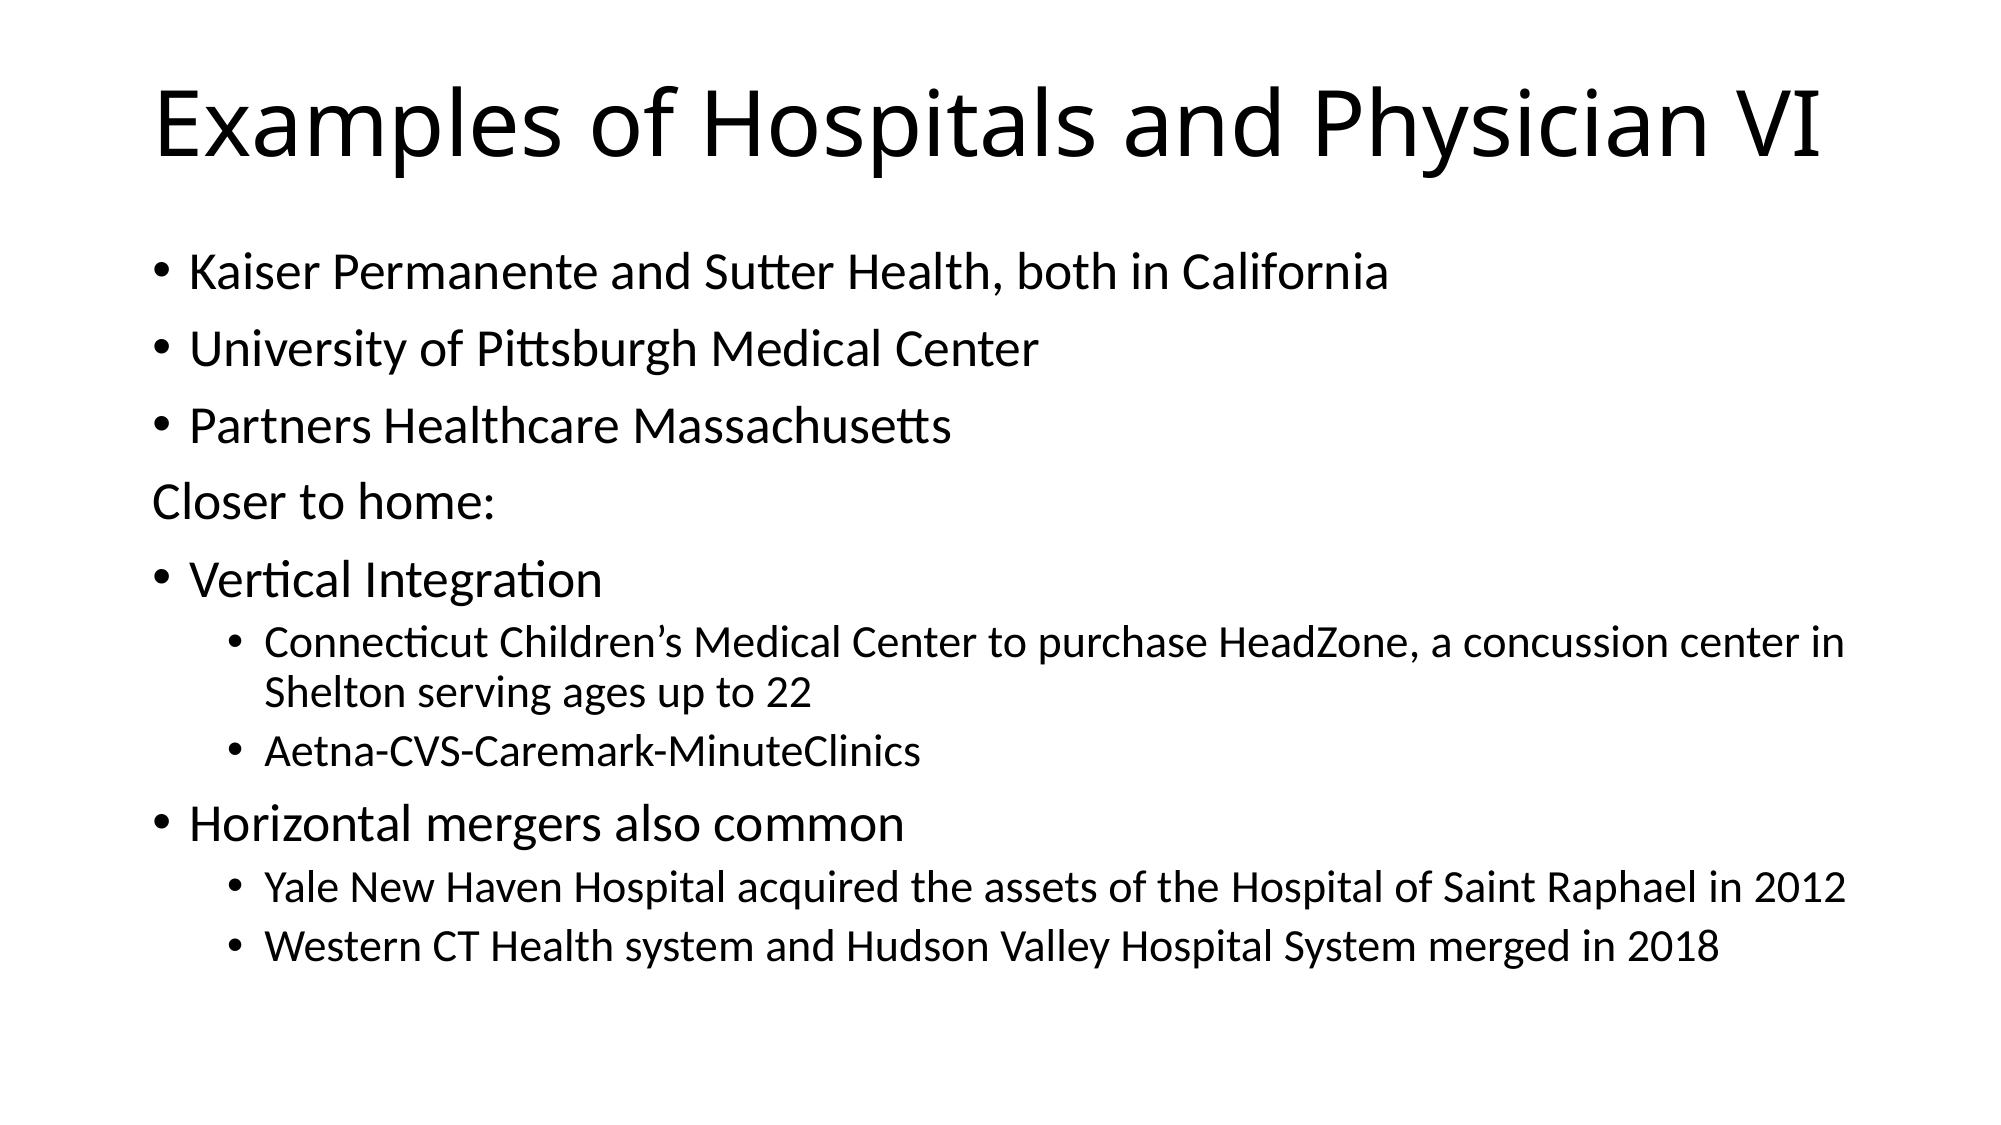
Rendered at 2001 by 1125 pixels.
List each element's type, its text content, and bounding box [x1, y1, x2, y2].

title Examples of Hospitals and Physician VI [137, 18, 1863, 235]
list Kaiser Permanente and Sutter Health, both in California University of Pittsburgh Medical Center Partners Healthcare Massachusetts Closer to home: Vertical Integration Connecticut Children’s Medical Center to purchase HeadZone, a concussion center in Shelton serving ages up to 22 Aetna-CVS-Caremark-MinuteClinics Horizontal mergers also common Yale New Haven Hospital acquired the assets of the Hospital of Saint Raphael in 2012 Western CT Health system and Hudson Valley Hospital System merged in 2018 [137, 235, 1863, 1014]
